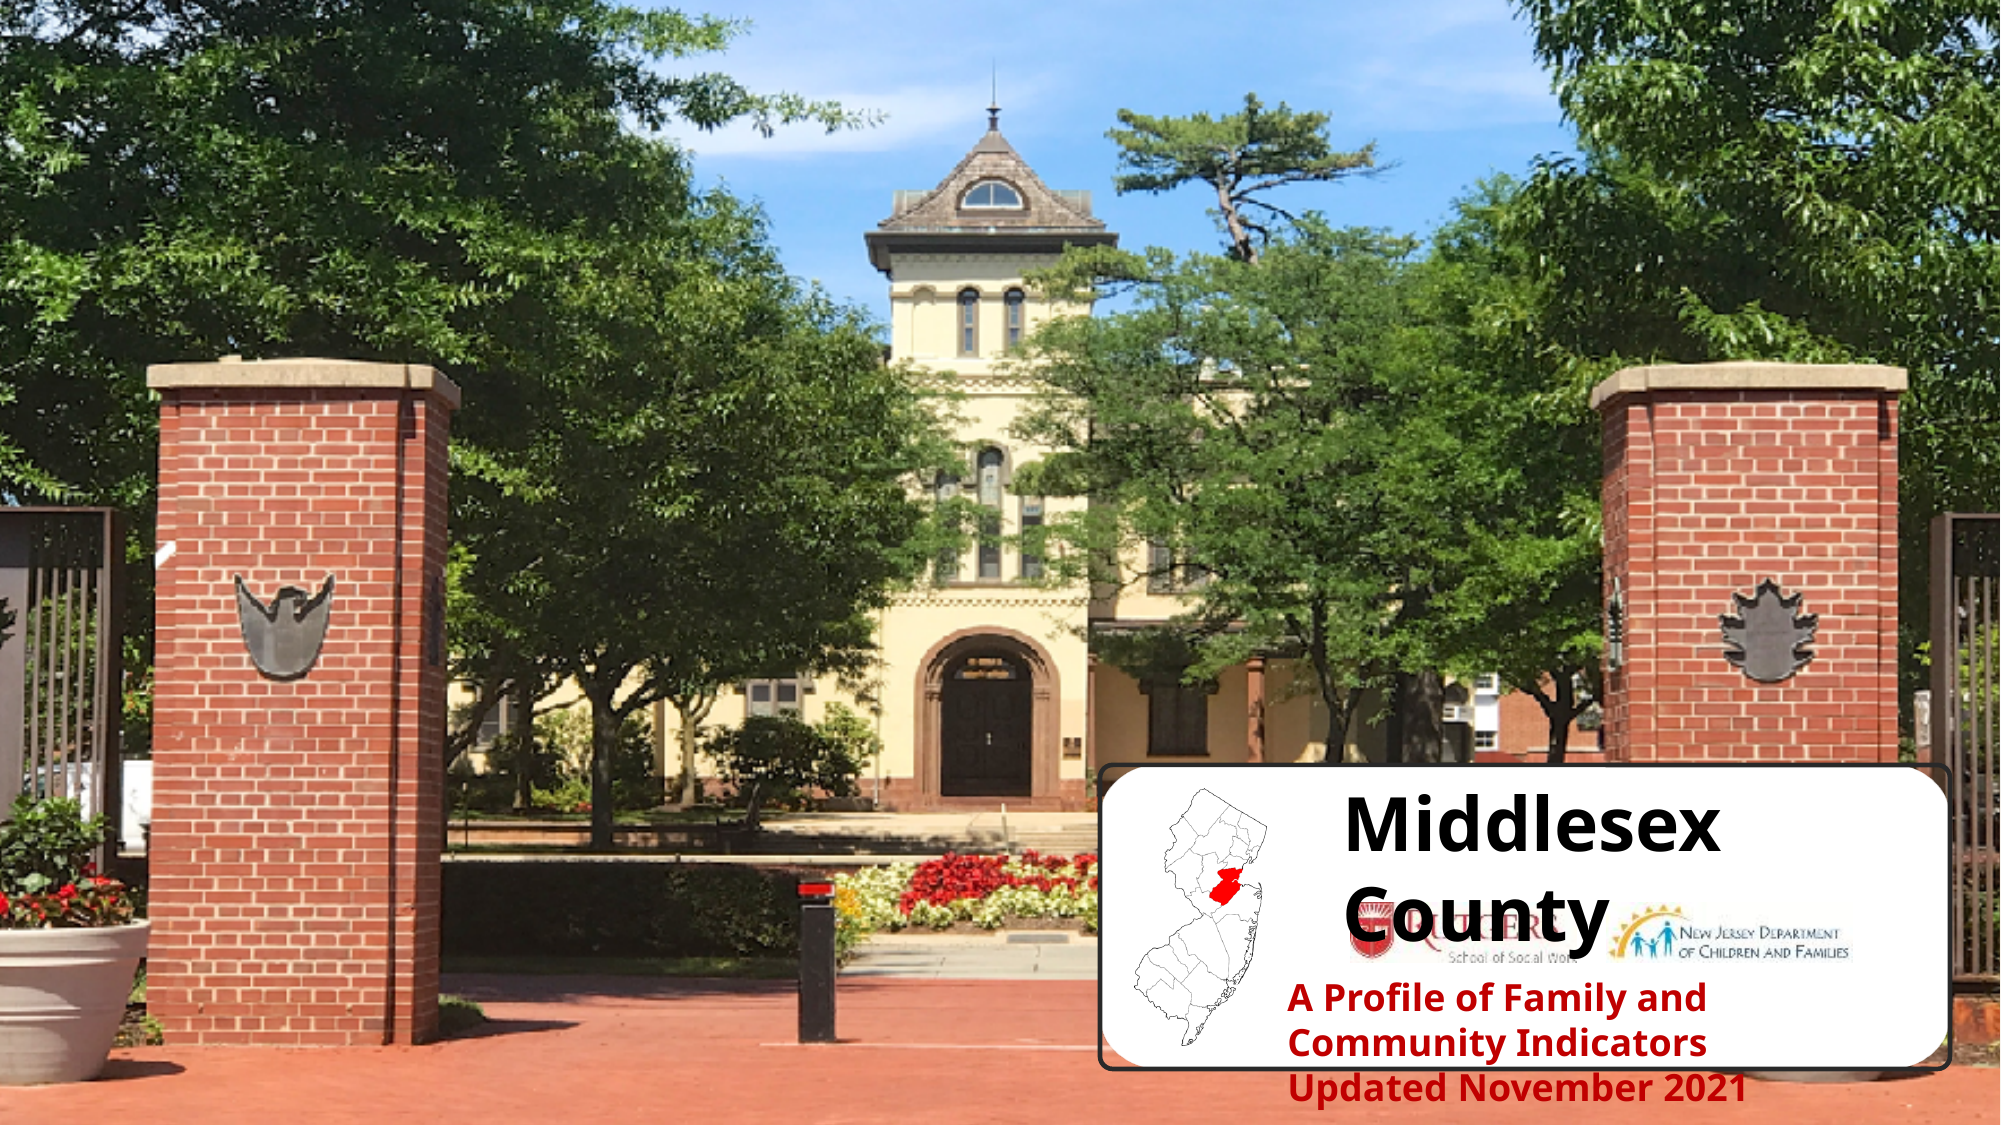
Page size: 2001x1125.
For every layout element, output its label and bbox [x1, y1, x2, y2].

text_box [1099, 764, 1951, 1073]
picture [0, 0, 2001, 1125]
